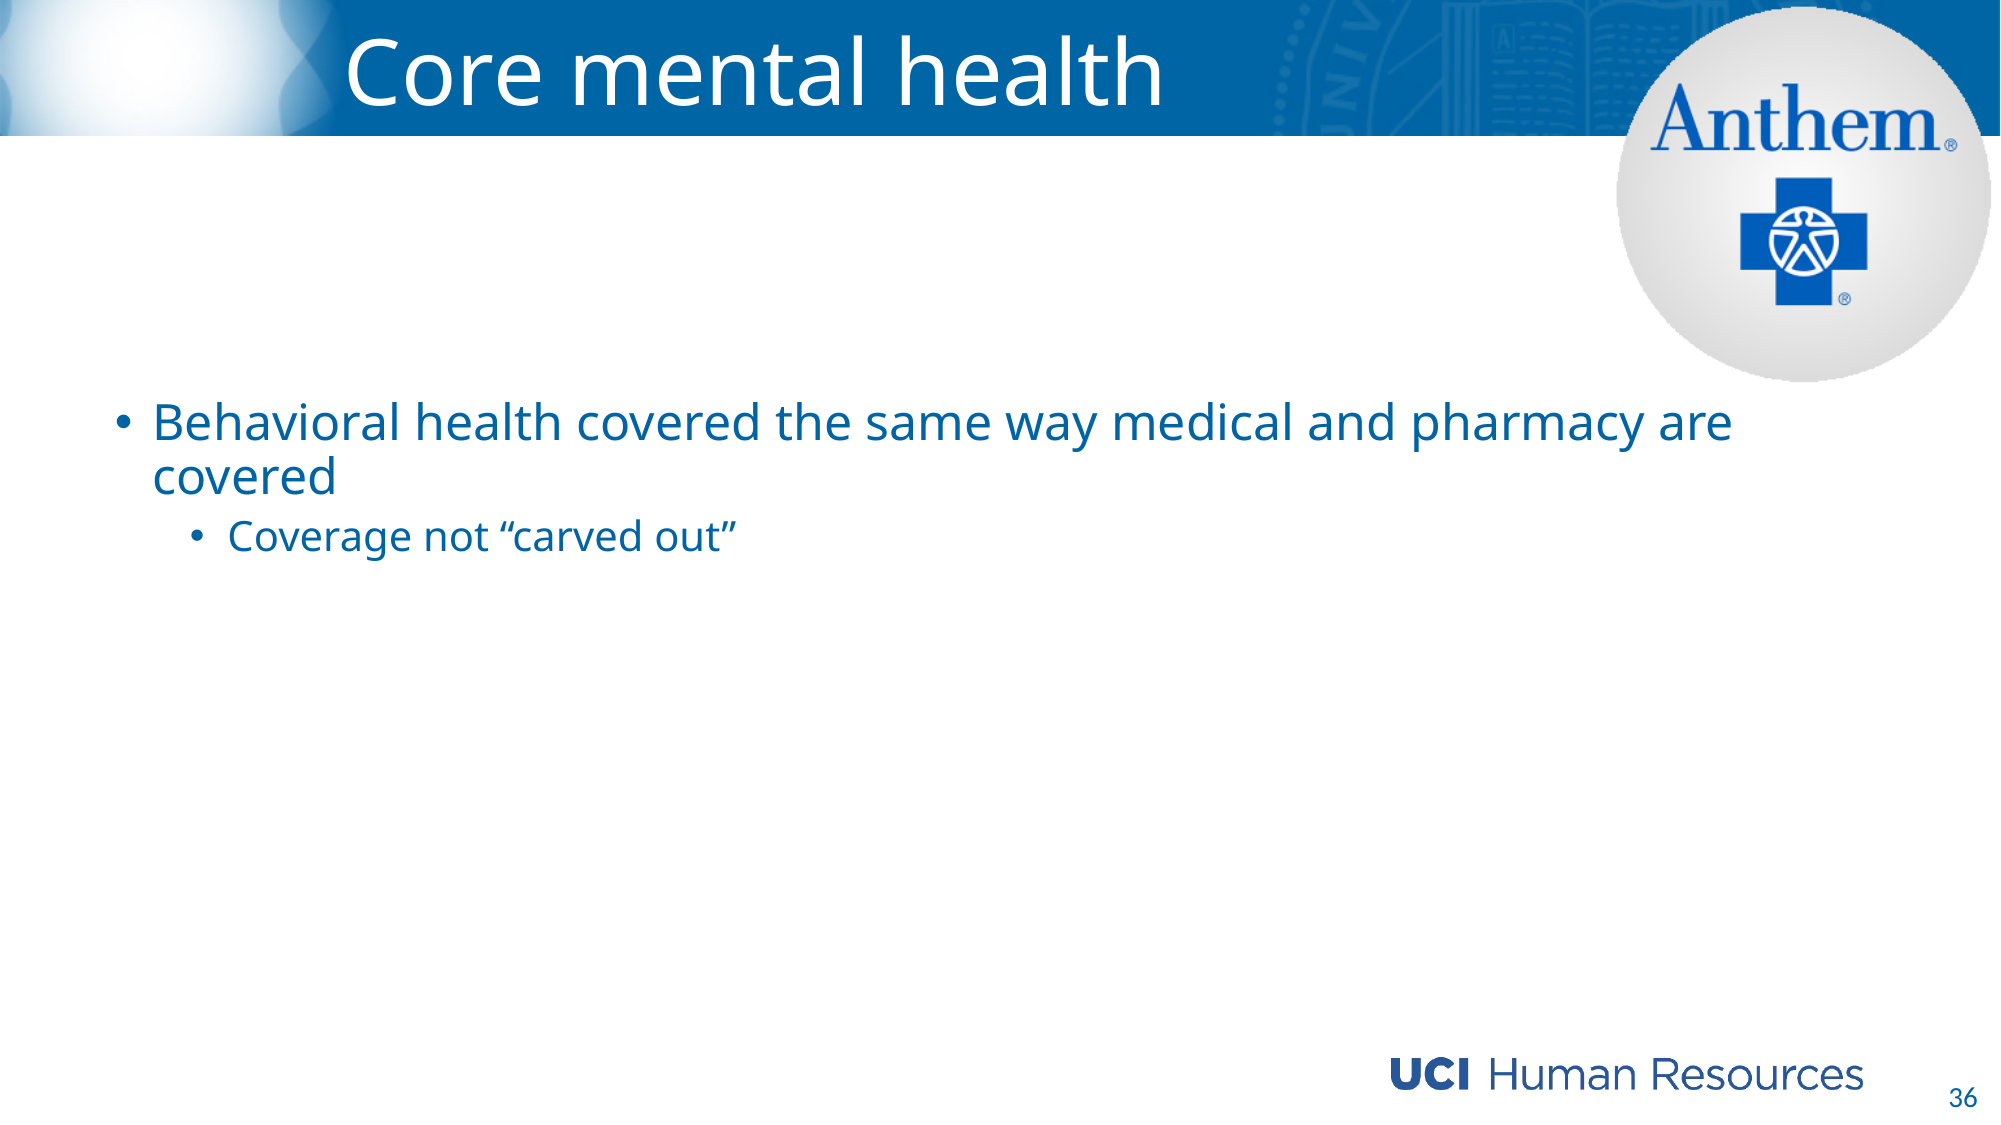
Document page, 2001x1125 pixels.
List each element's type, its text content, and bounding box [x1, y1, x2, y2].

picture [0, 0, 2001, 390]
list Behavioral health covered the same way medical and pharmacy are covered Coverage not “carved out” [99, 389, 1900, 1046]
slide_number 36 [1933, 1070, 2000, 1125]
title Core mental health [328, 15, 1608, 136]
picture [1391, 1057, 1863, 1090]
